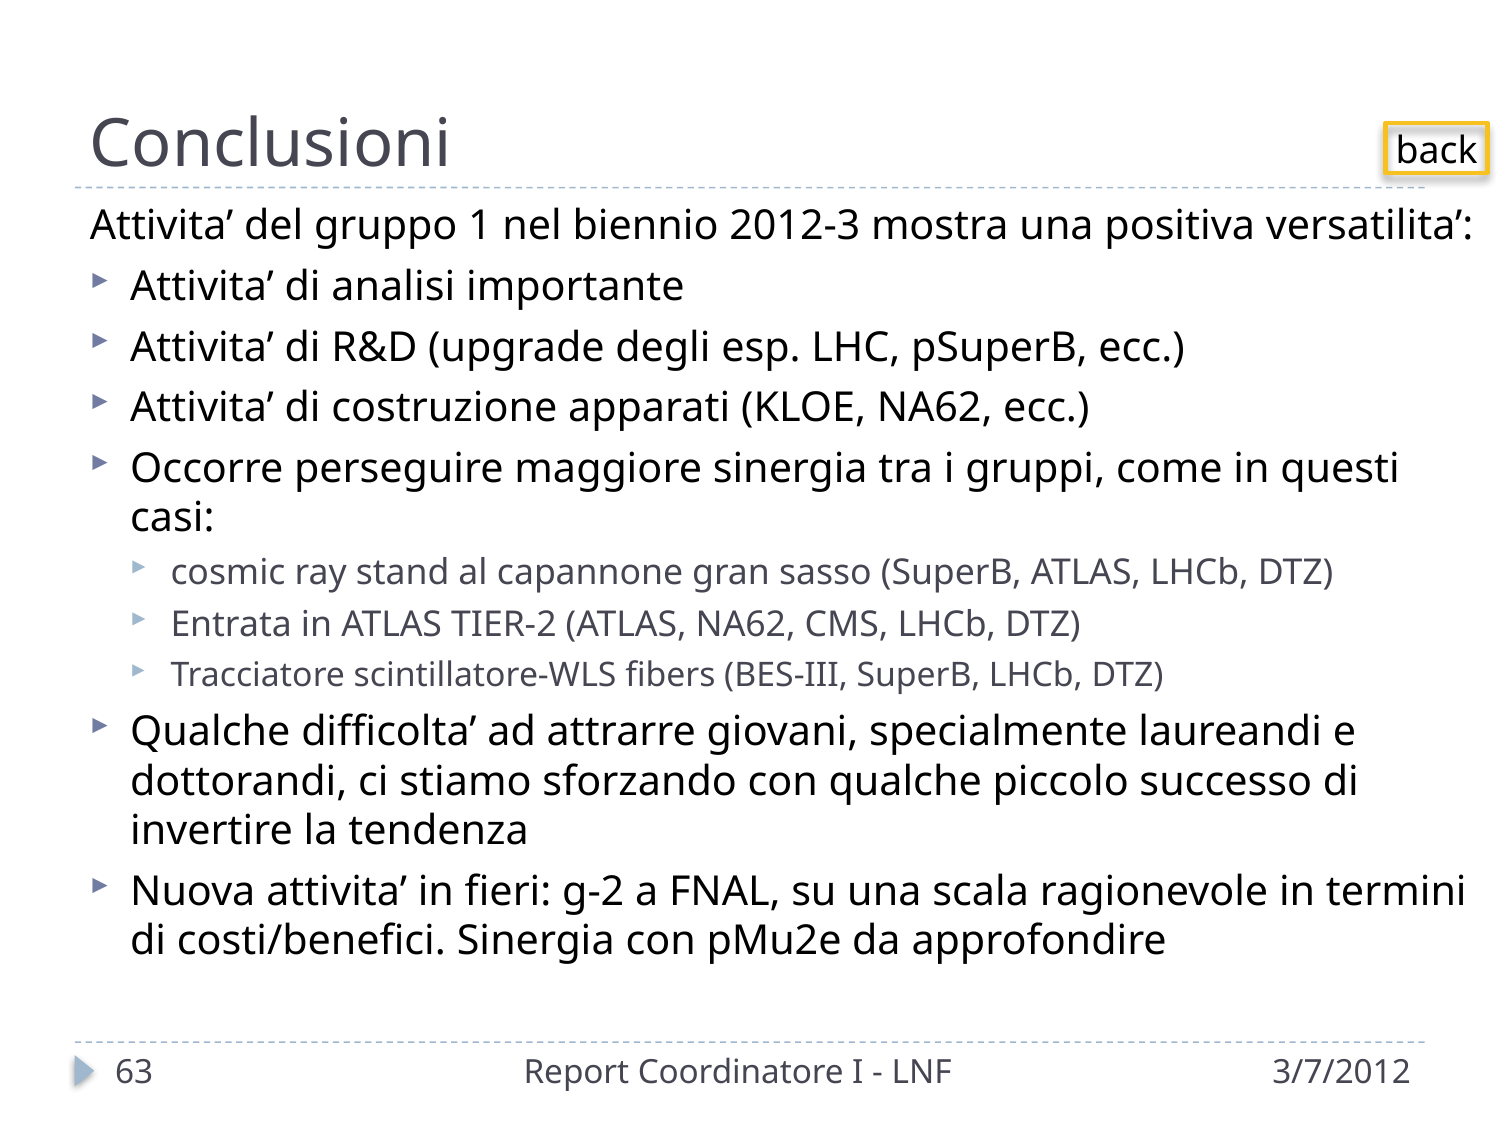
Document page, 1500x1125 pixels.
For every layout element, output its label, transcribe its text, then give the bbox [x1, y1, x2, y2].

list Attivita’ del gruppo 1 nel biennio 2012-3 mostra una positiva versatilita’: Attivita’ di analisi importante Attivita’ di R&D (upgrade degli esp. LHC, pSuperB, ecc.) Attivita’ di costruzione apparati (KLOE, NA62, ecc.) Occorre perseguire maggiore sinergia tra i gruppi, come in questi casi: cosmic ray stand al capannone gran sasso (SuperB, ATLAS, LHCb, DTZ) Entrata in ATLAS TIER-2 (ATLAS, NA62, CMS, LHCb, DTZ) Tracciatore scintillatore-WLS fibers (BES-III, SuperB, LHCb, DTZ) Qualche difficolta’ ad attrarre giovani, specialmente laureandi e dottorandi, ci stiamo sforzando con qualche piccolo successo di invertire la tendenza Nuova attivita’ in fieri: g-2 a FNAL, su una scala ragionevole in termini di costi/benefici. Sinergia con pMu2e da approfondire [75, 191, 1500, 1002]
slide_number 63 [100, 1042, 425, 1103]
title Conclusioni [75, 24, 1466, 188]
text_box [1385, 118, 1488, 180]
footer Report Coordinatore I - LNF [425, 1042, 1051, 1103]
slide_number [1051, 1042, 1426, 1103]
